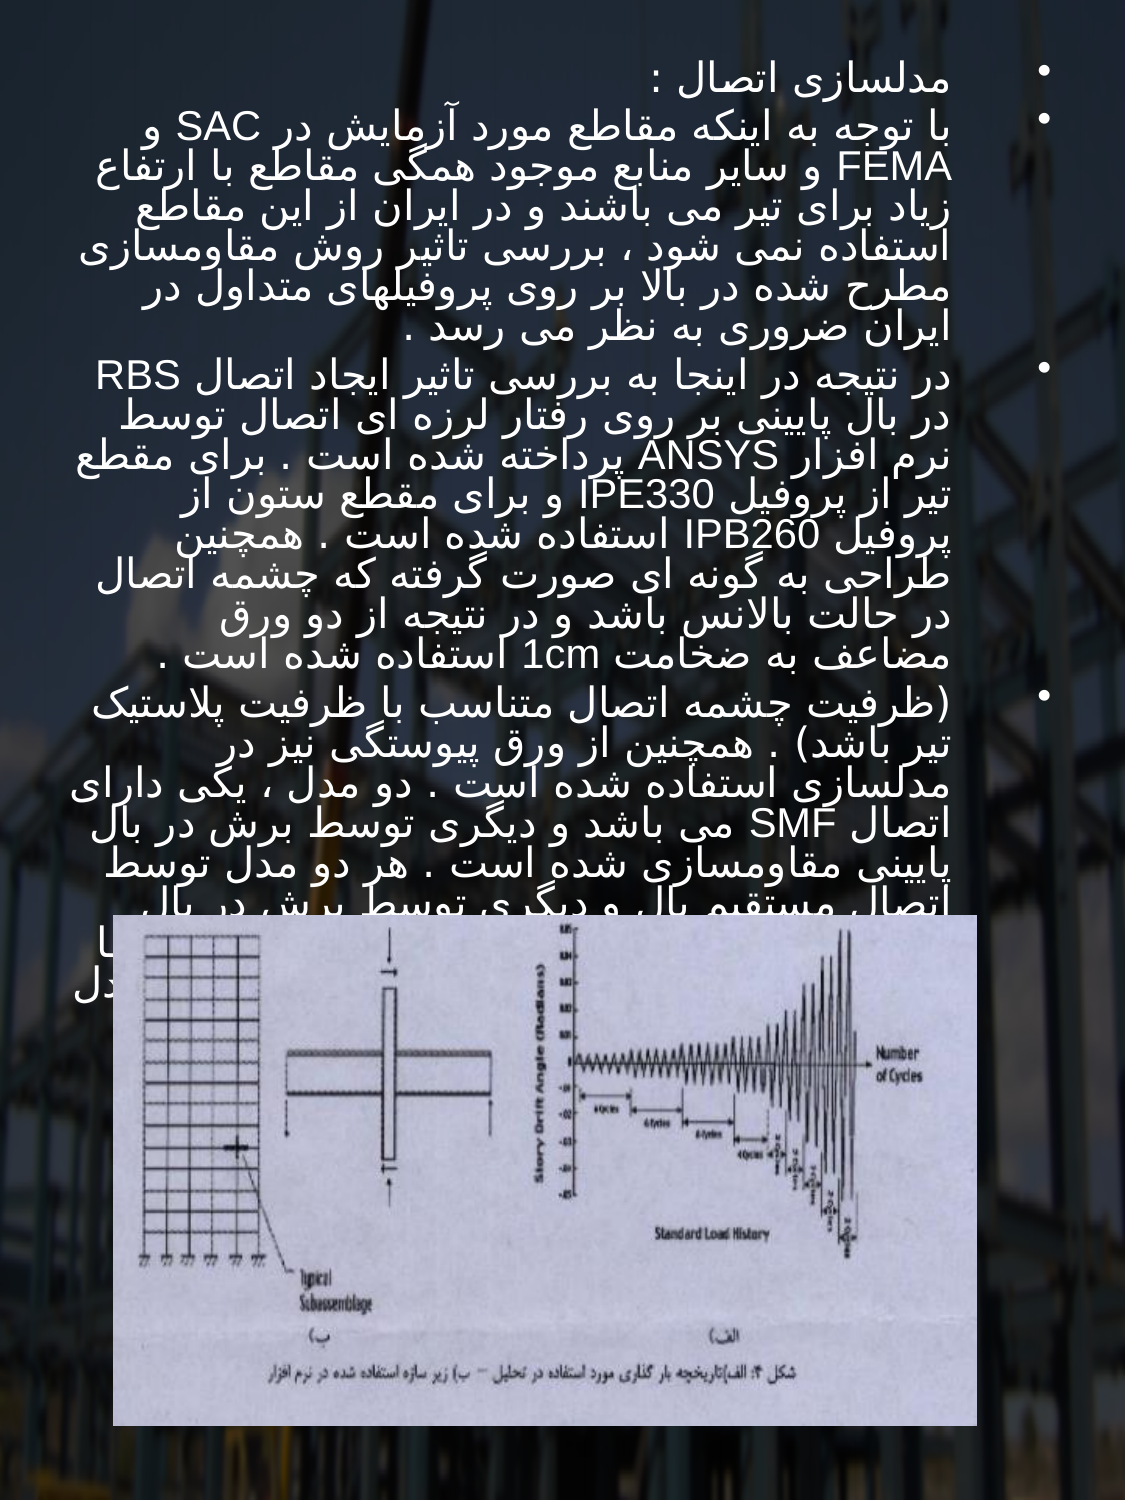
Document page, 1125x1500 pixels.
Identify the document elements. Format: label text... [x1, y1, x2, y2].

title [113, 915, 977, 1426]
list مدلسازی اتصال : با توجه به اینکه مقاطع مورد آزمایش در SAC و FEMA و سایر منابع موجود همگی مقاطع با ارتفاع زیاد برای تیر می باشند و در ایران از این مقاطع استفاده نمی شود ، بررسی تاثیر روش مقاومسازی مطرح شده در بالا بر روی پروفیلهای متداول در ایران ضروری به نظر می رسد . در نتیجه در اینجا به بررسی تاثیر ایجاد اتصال RBS در بال پایینی بر روی رفتار لرزه ای اتصال توسط نرم افزار ANSYS پرداخته شده است . برای مقطع تیر از پروفیل IPE330 و برای مقطع ستون از پروفیل IPB260 استفاده شده است . همچنین طراحی به گونه ای صورت گرفته که چشمه اتصال در حالت بالانس باشد و در نتیجه از دو ورق مضاعف به ضخامت 1cm استفاده شده است . (ظرفیت چشمه اتصال متناسب با ظرفیت پلاستیک تیر باشد) . همچنین از ورق پیوستگی نیز در مدلسازی استفاده شده است . دو مدل ، یکی دارای اتصال SMF می باشد و دیگری توسط برش در بال پایینی مقاومسازی شده است . هر دو مدل توسط اتصال مستقیم بال و دیگری توسط برش در بال پایینی مقاومسازی شده است . هر دو مدل توسطا تصال مستقیم بال تیر به ستون طراحی شده و مدل شده اند . همچنین در مدل سازی ورقهای منتقل کننده برش از جان تیر به ستون نیز مد نظر قرار گرفته است و طراحی شده است . [2]. [54, 53, 1068, 940]
picture [0, 0, 1125, 1500]
